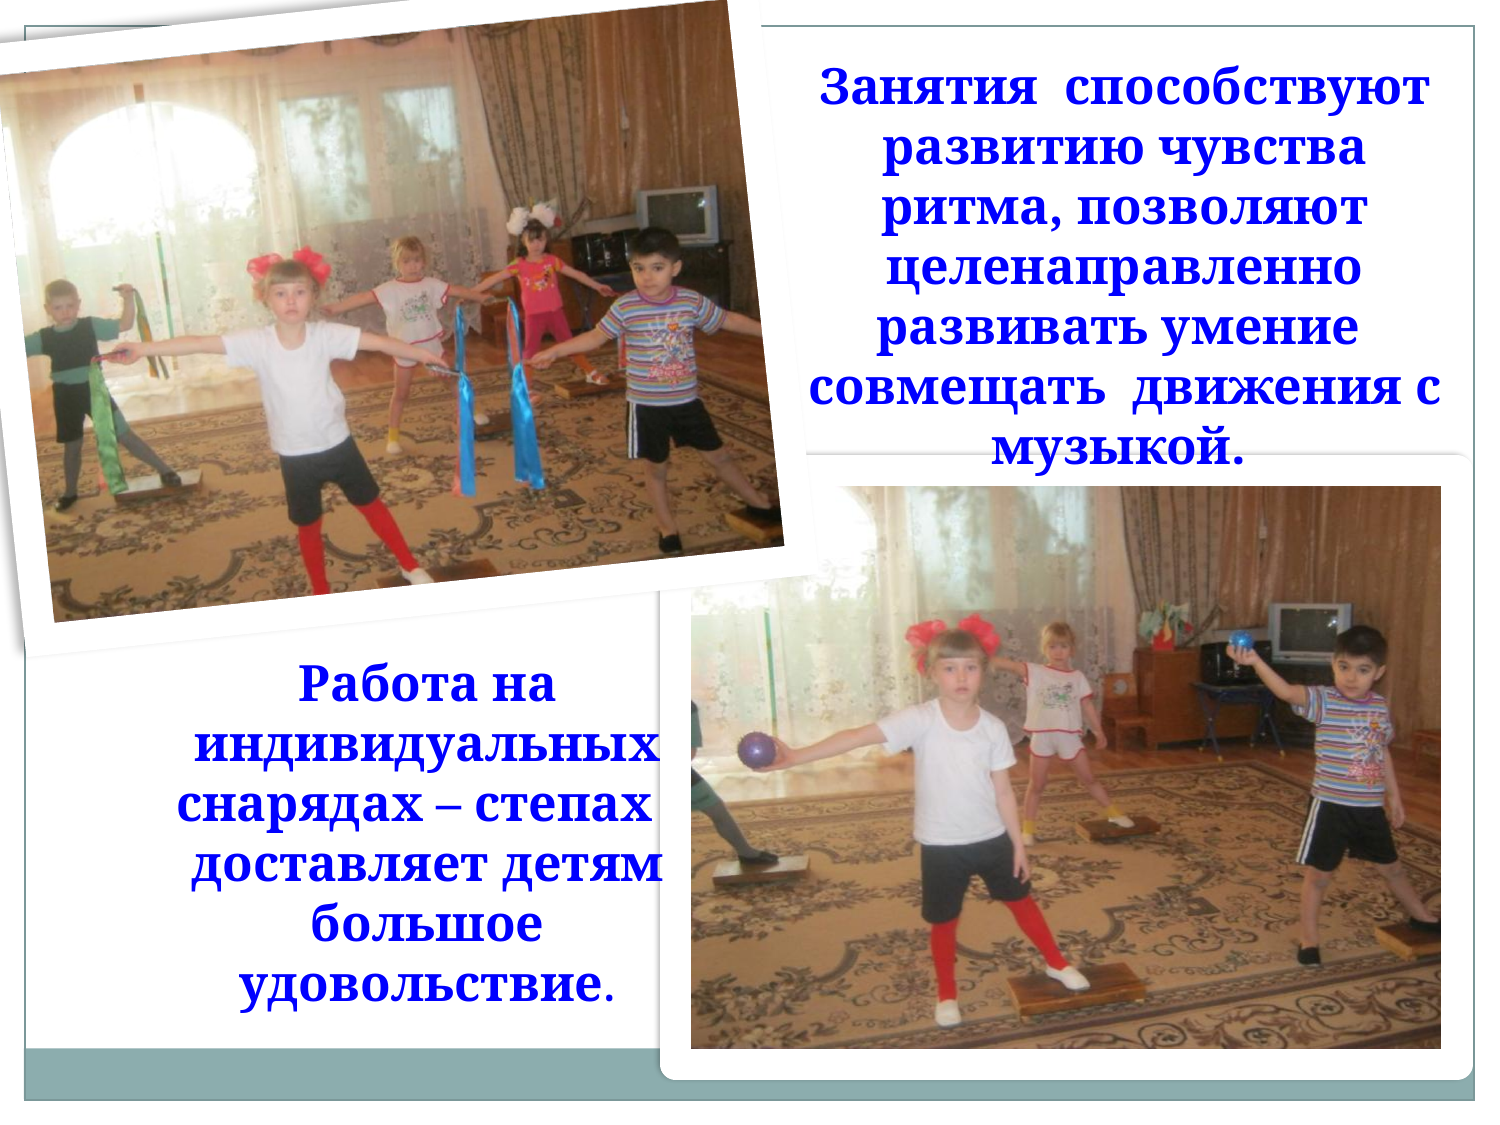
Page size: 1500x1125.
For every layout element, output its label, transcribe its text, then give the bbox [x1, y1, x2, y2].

text_box Работа на индивидуальных снарядах – степах доставляет детям большое удовольствие. [105, 644, 684, 1020]
picture [0, 0, 1442, 1050]
text_box Занятия способствуют развитию чувства ритма, позволяют целенаправленно развивать умение совмещать движения с музыкой. [773, 46, 1477, 482]
